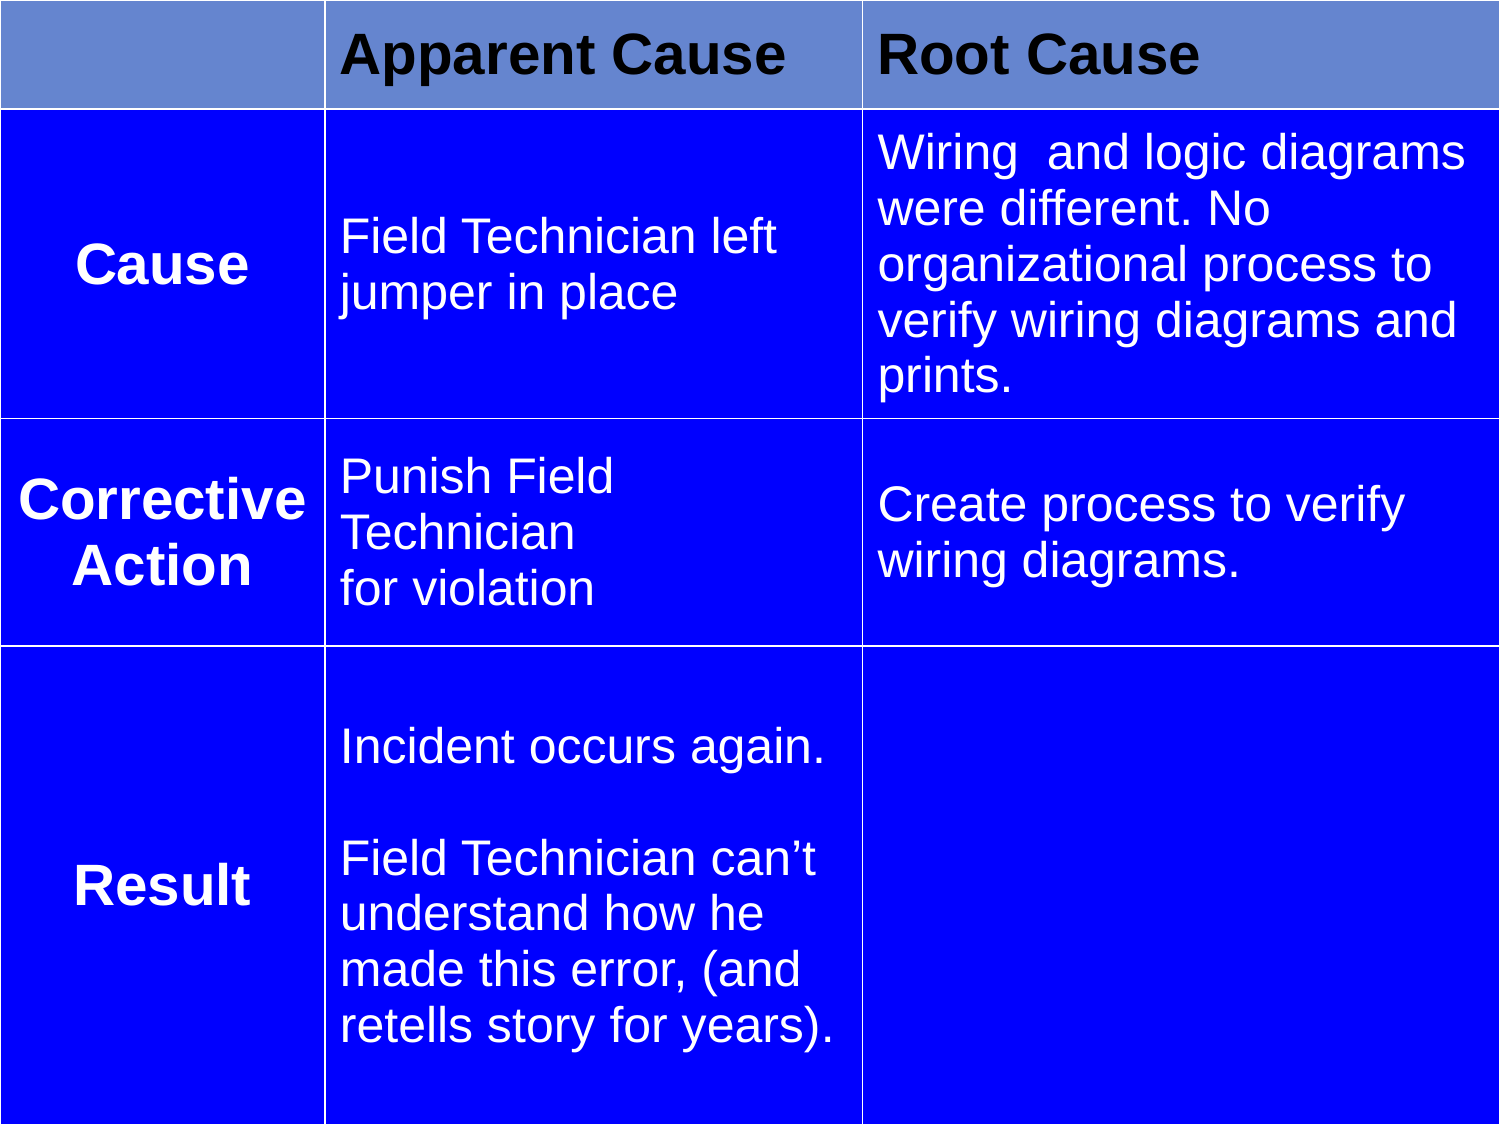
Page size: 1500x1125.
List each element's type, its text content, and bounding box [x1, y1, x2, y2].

table_cell Result [1, 647, 324, 1124]
table_cell Field Technician left jumper in place [326, 110, 862, 418]
table_cell Punish Field Technician for violation [326, 419, 862, 645]
table_header Root Cause [863, 1, 1499, 108]
table_cell Create process to verify wiring diagrams. [863, 419, 1499, 645]
table_cell Wiring and logic diagrams were different. No organizational process to verify wiring diagrams and prints. [863, 110, 1499, 418]
table_cell [863, 647, 1499, 1124]
table_header [1, 1, 324, 108]
table_cell Cause [1, 110, 324, 418]
table_cell Incident occurs again. Field Technician can’t understand how he made this error, (and retells story for years). [326, 647, 862, 1124]
table_header Apparent Cause [326, 1, 862, 108]
table_cell Corrective Action [1, 419, 324, 645]
